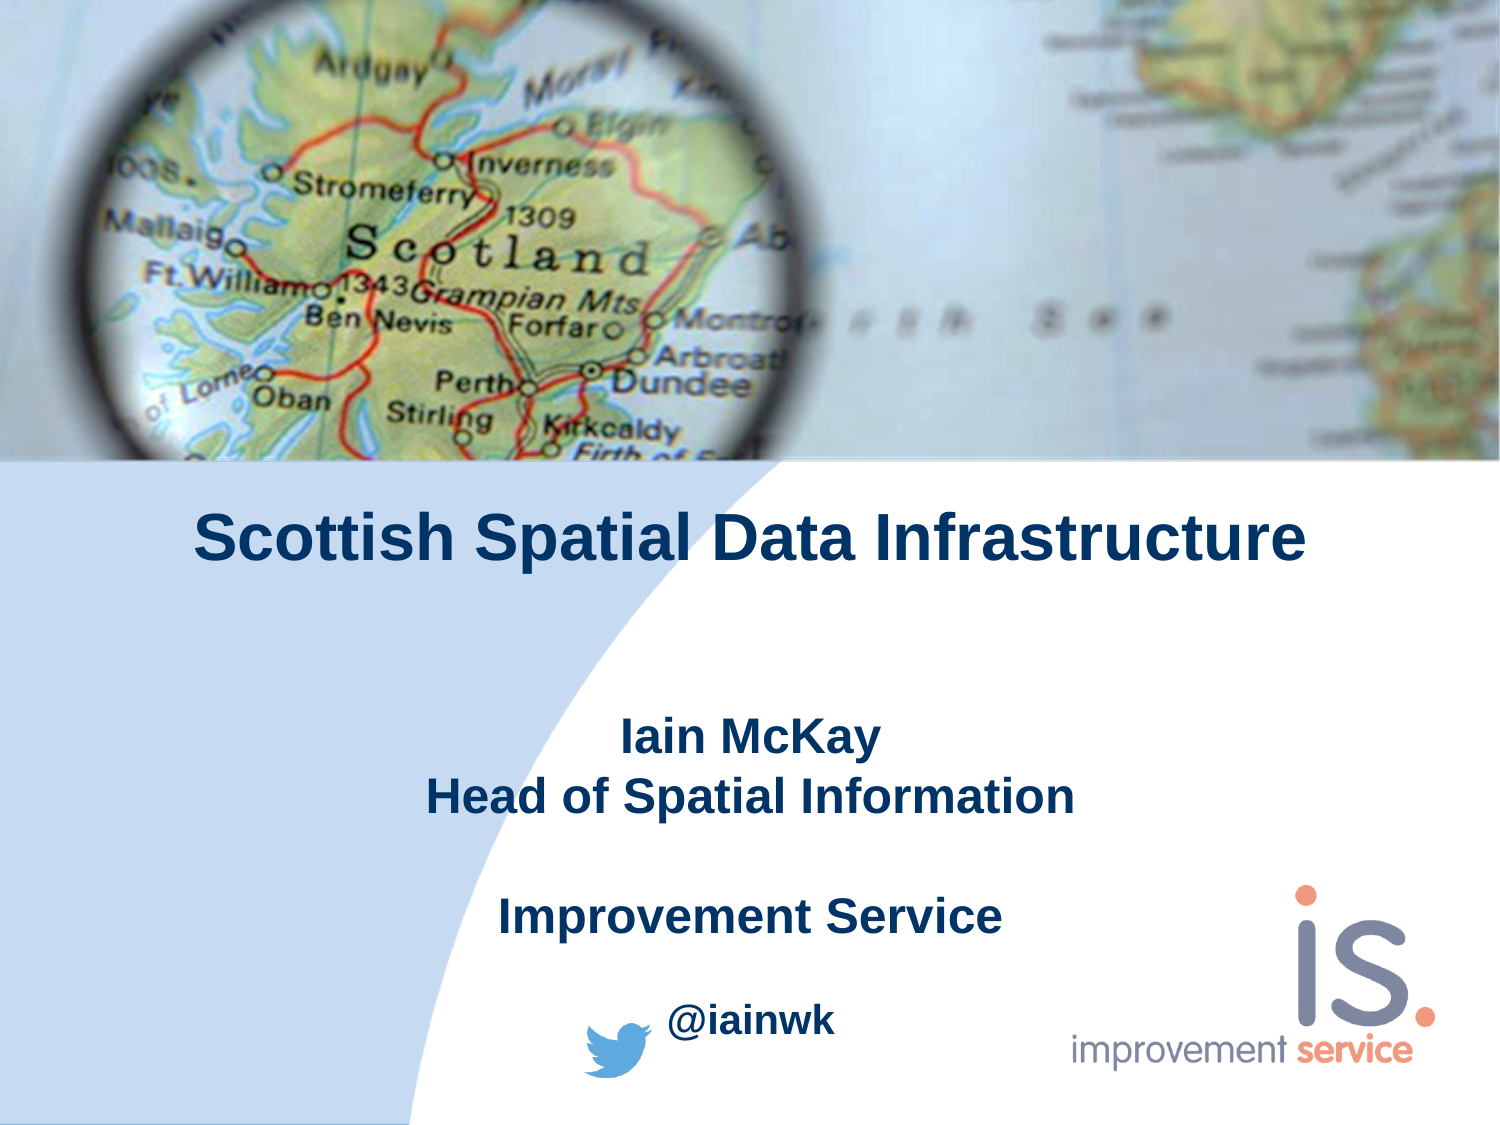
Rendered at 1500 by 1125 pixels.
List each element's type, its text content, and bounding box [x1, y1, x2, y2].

picture [0, 0, 1500, 1125]
text_box Scottish Spatial Data Infrastructure Iain McKay Head of Spatial Information Improvement Service @iainwk [113, 527, 1389, 690]
